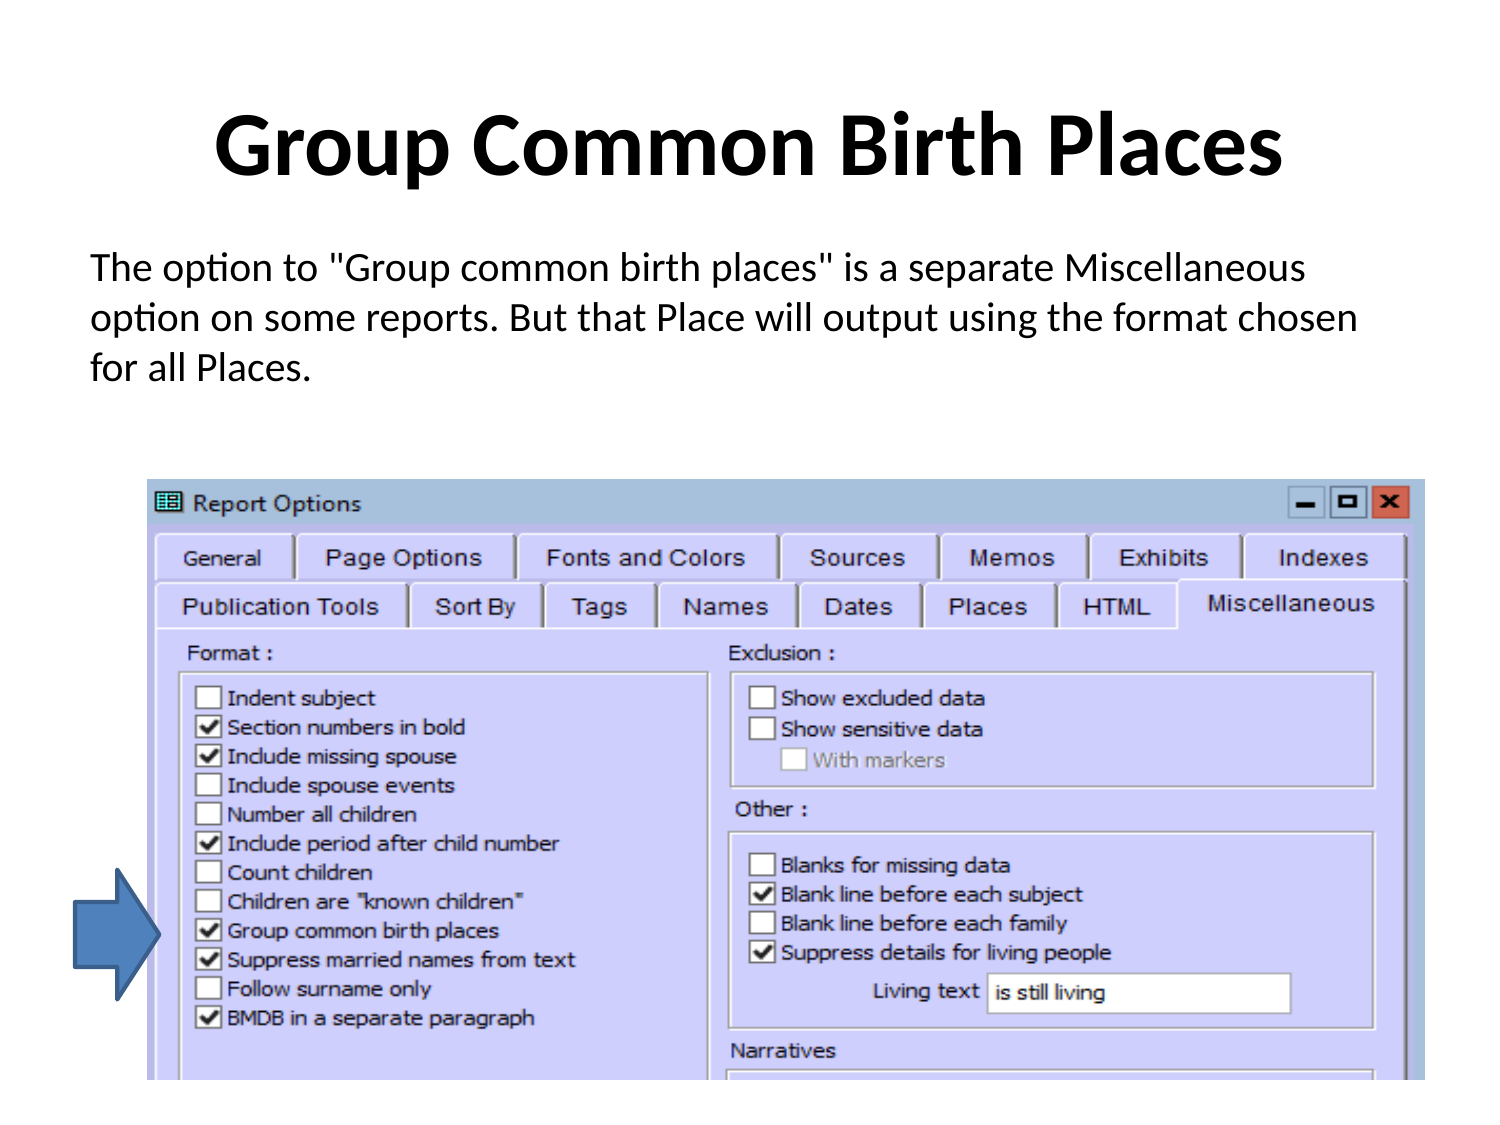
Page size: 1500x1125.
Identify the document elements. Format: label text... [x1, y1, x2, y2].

list The option to "Group common birth places" is a separate Miscellaneous option on some reports. But that Place will output using the format chosen for all Places. [75, 232, 1425, 598]
picture [147, 479, 1426, 1080]
title Group Common Birth Places [75, 45, 1425, 232]
text_box [72, 867, 142, 1002]
